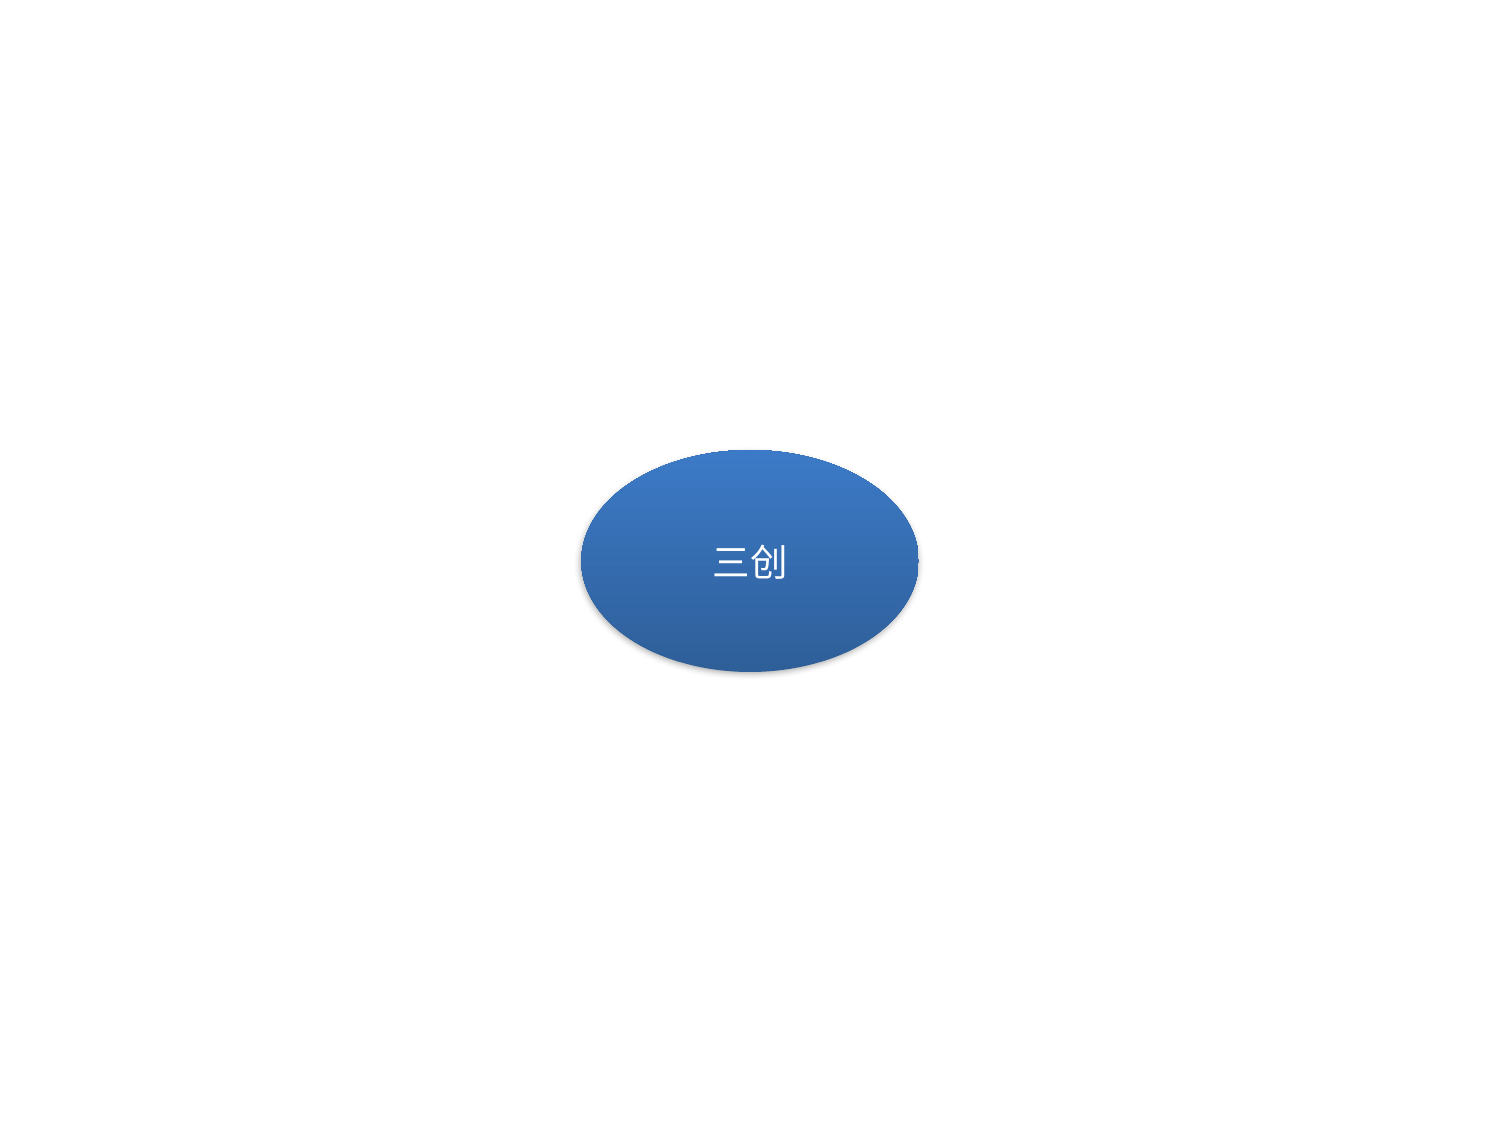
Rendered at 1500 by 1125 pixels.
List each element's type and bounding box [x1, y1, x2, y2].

list [74, 116, 1426, 1006]
